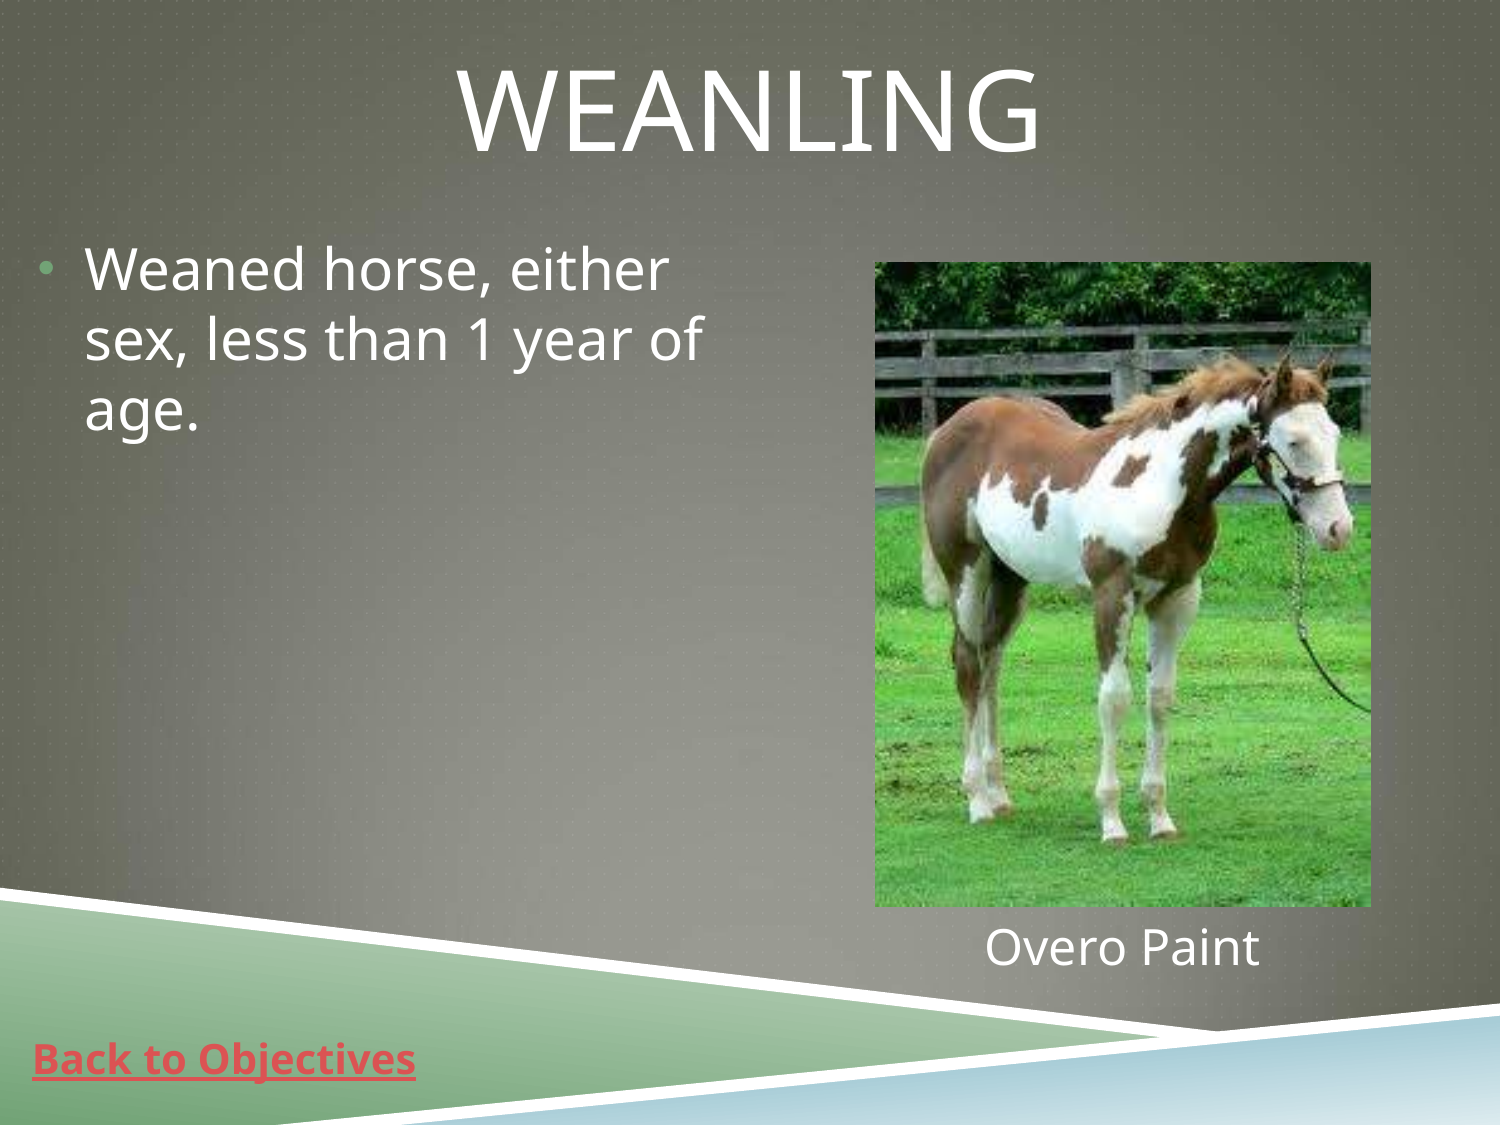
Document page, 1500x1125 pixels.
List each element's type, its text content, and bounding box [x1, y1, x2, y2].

text_box Overo Paint [875, 919, 1371, 983]
list Weaned horse, either sex, less than 1 year of age. [37, 224, 725, 861]
title Weanling [112, 12, 1388, 200]
picture [0, 0, 1500, 1031]
text_box Back to Objectives [17, 1025, 432, 1097]
